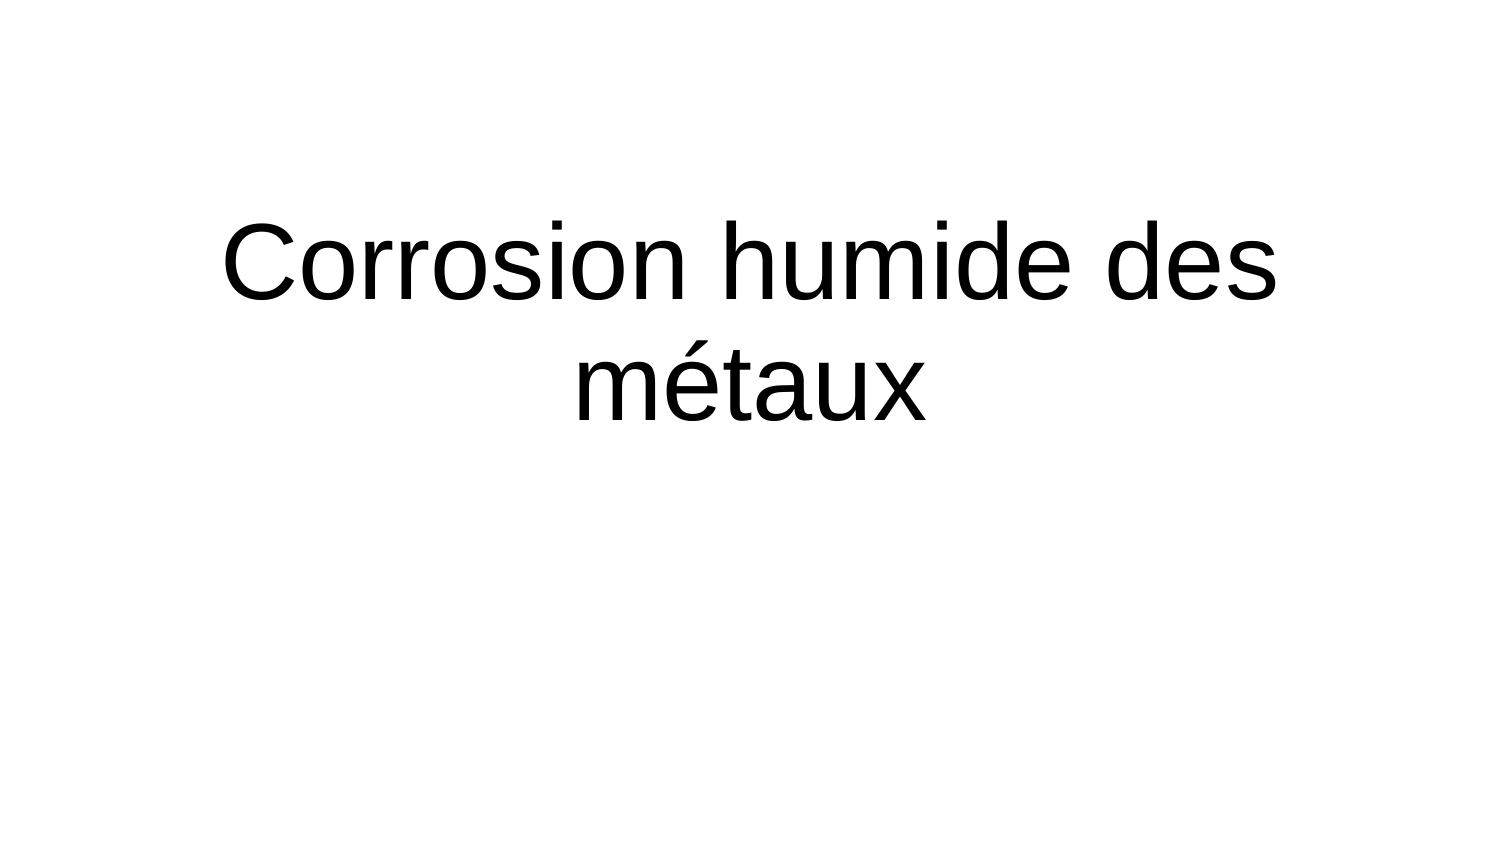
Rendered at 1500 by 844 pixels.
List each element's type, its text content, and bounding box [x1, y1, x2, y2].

title Corrosion humide des métaux [51, 122, 1449, 459]
